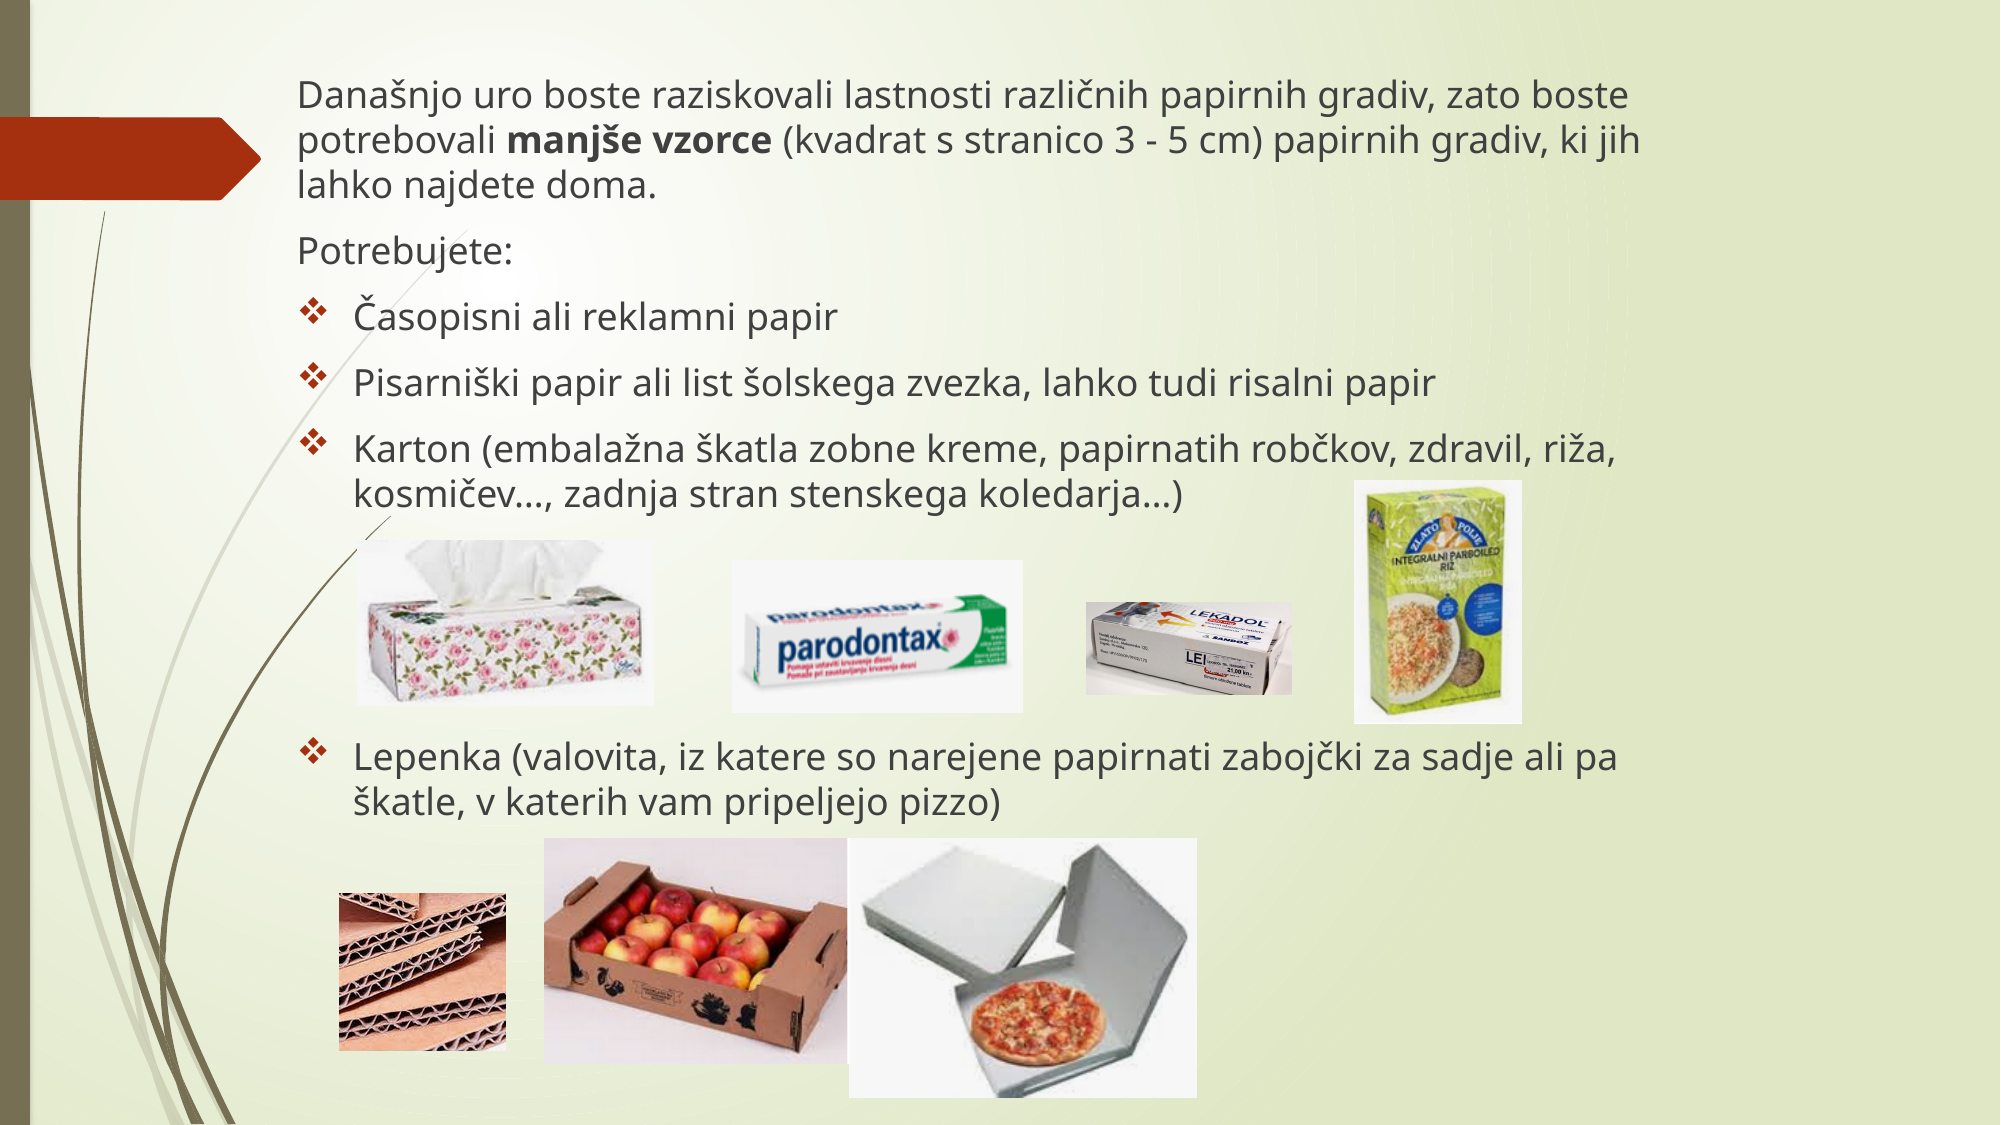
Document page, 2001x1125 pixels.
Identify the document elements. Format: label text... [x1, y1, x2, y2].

picture [1085, 601, 1292, 695]
list Današnjo uro boste raziskovali lastnosti različnih papirnih gradiv, zato boste potrebovali manjše vzorce (kvadrat s stranico 3 - 5 cm) papirnih gradiv, ki jih lahko najdete doma. Potrebujete: Časopisni ali reklamni papir Pisarniški papir ali list šolskega zvezka, lahko tudi risalni papir Karton (embalažna škatla zobne kreme, papirnatih robčkov, zdravil, riža, kosmičev…, zadnja stran stenskega koledarja…) Lepenka (valovita, iz katere so narejene papirnati zabojčki za sadje ali pa škatle, v katerih vam pripeljejo pizzo) [281, 63, 1745, 684]
picture [338, 892, 506, 1052]
picture [732, 560, 1024, 713]
picture [544, 838, 1197, 1098]
picture [357, 540, 655, 706]
picture [1354, 479, 1522, 725]
